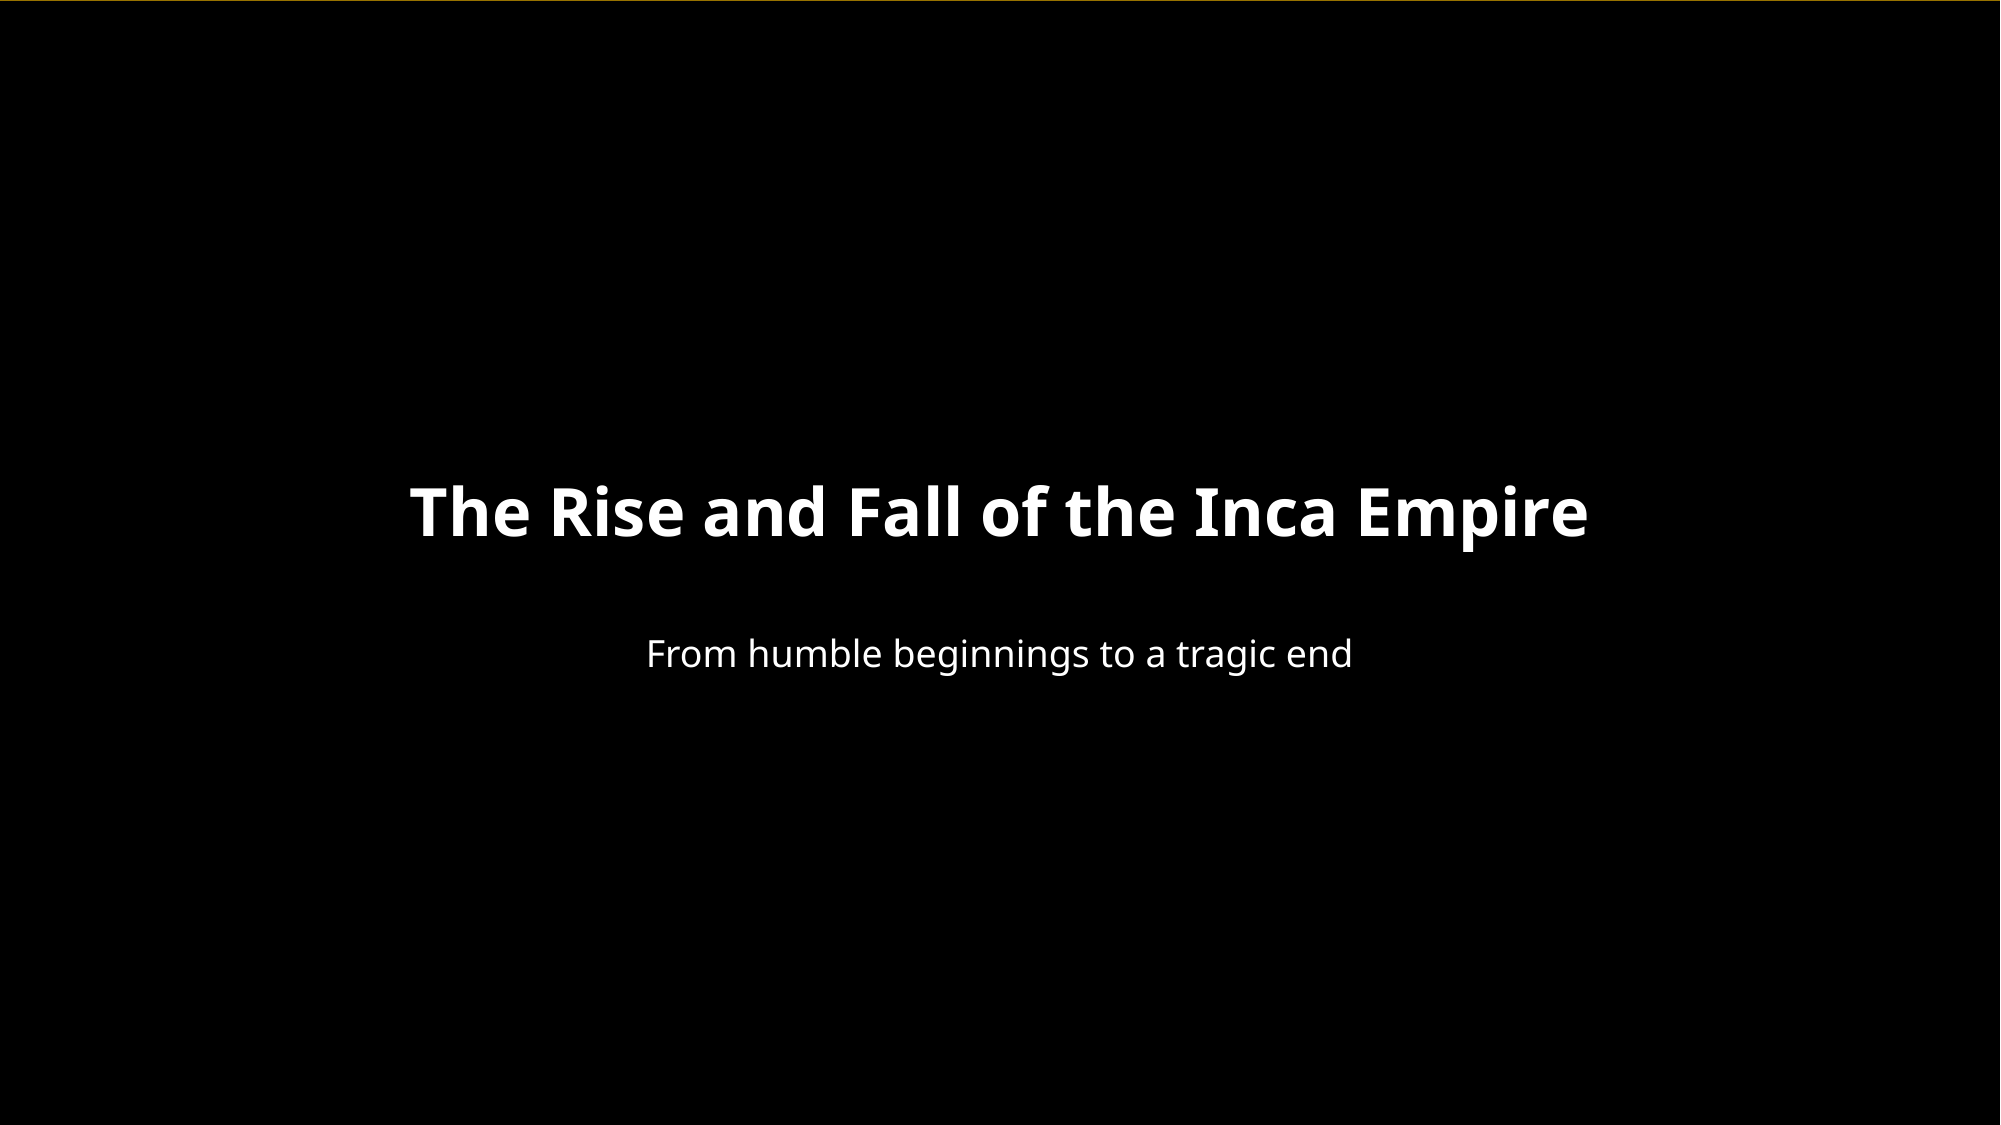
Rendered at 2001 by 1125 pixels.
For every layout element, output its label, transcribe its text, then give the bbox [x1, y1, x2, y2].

text_box The Rise and Fall of the Inca Empire [0, 434, 2000, 585]
text_box From humble beginnings to a tragic end [0, 614, 2000, 690]
